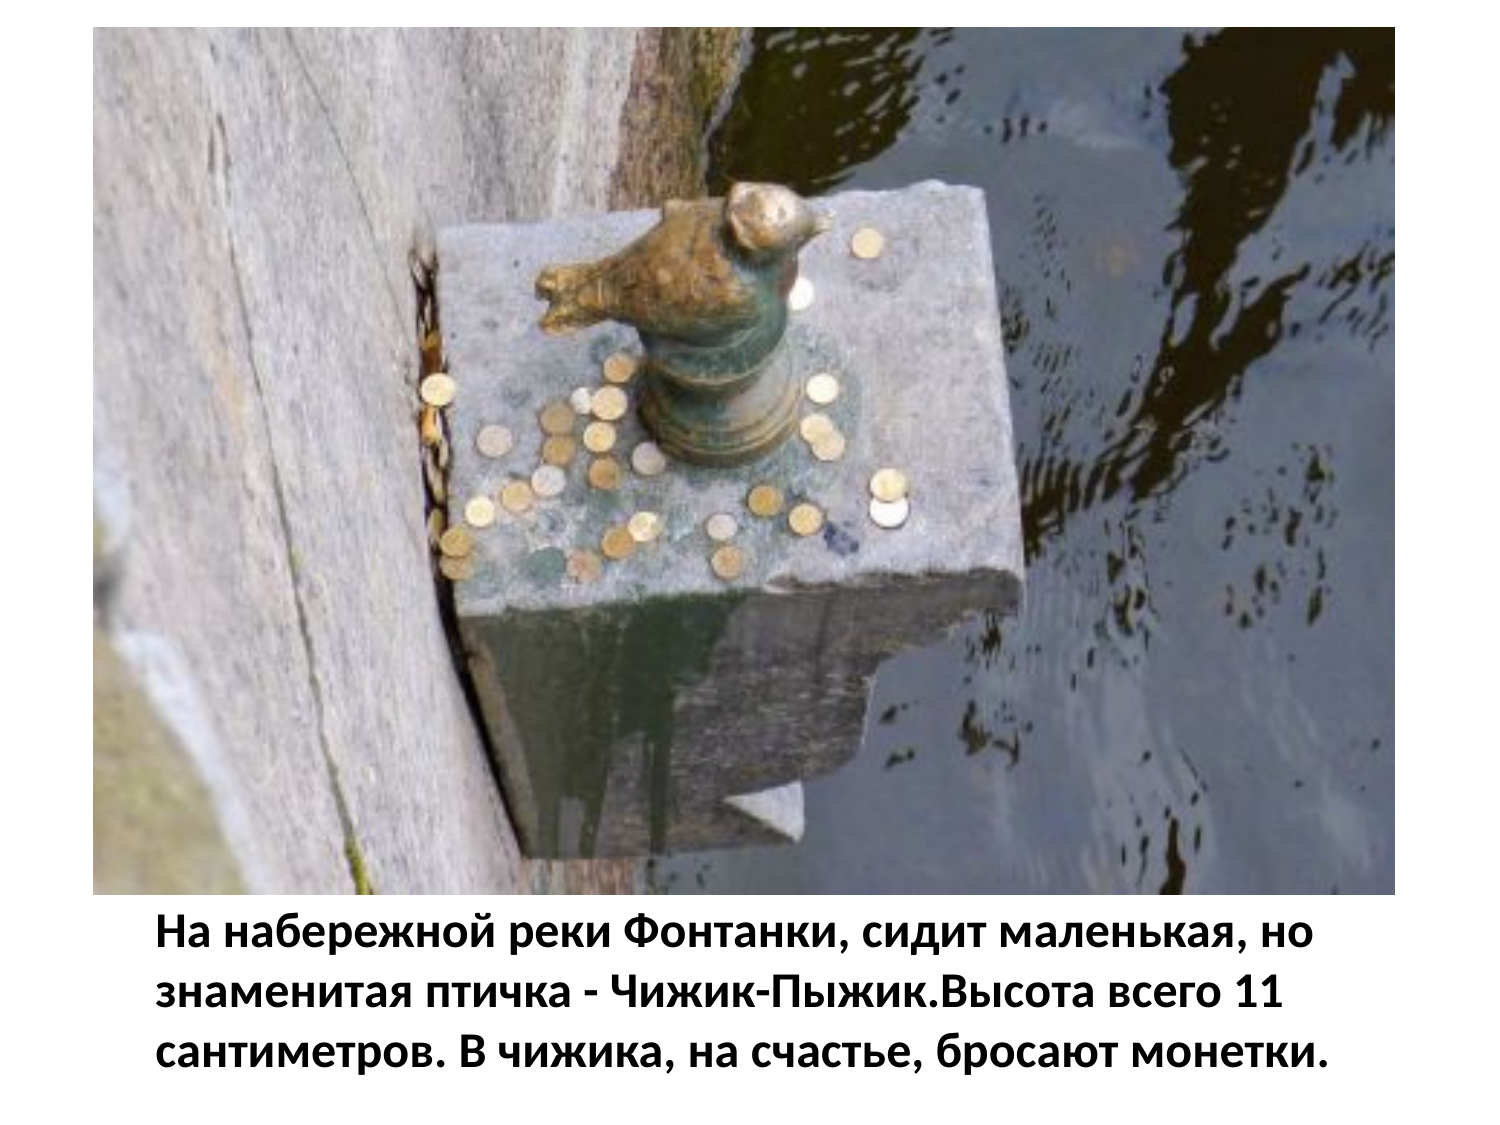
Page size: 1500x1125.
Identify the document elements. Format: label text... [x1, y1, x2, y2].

text_box На набережной реки Фонтанки, сидит маленькая, но знаменитая птичка - Чижик-Пыжик.Высота всего 11 сантиметров. В чижика, на счастье, бросают монетки. [140, 890, 1454, 1086]
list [93, 27, 1395, 895]
